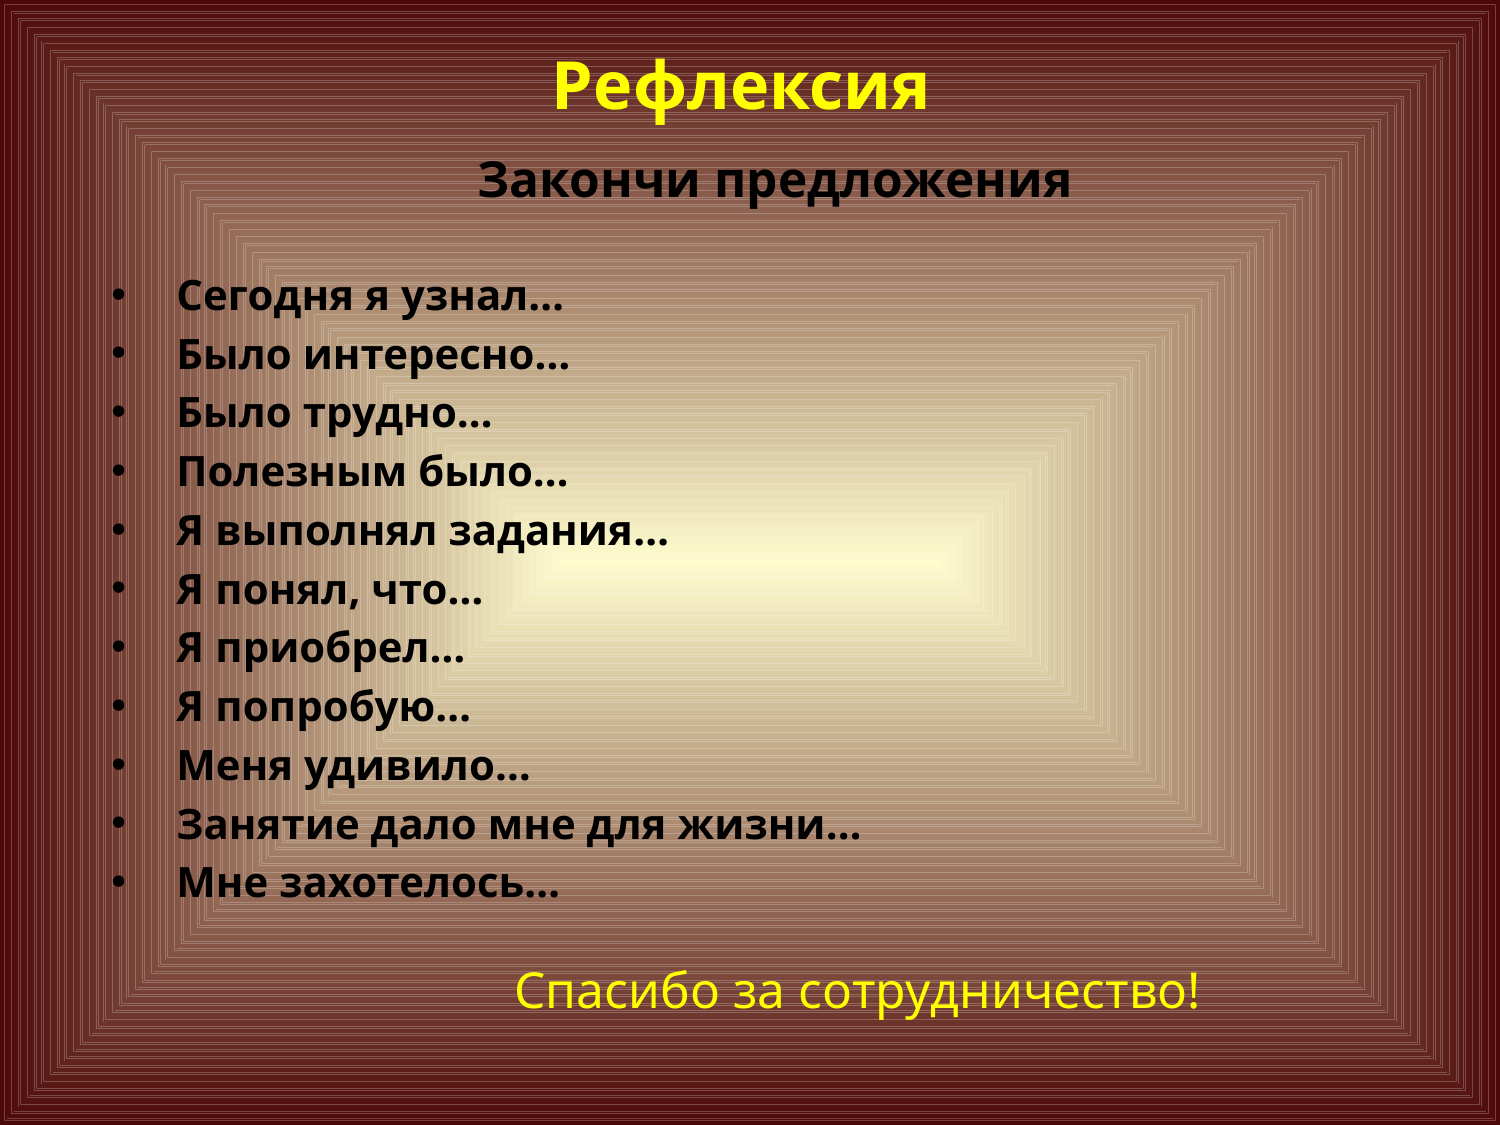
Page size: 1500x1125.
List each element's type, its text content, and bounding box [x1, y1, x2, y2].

list Закончи предложения Сегодня я узнал… Было интересно… Было трудно… Полезным было… Я выполнял задания… Я понял, что… Я приобрел… Я попробую… Меня удивило… Занятие дало мне для жизни… Мне захотелось… Спасибо за сотрудничество! [75, 140, 1425, 1035]
title Рефлексия [269, 35, 1214, 131]
